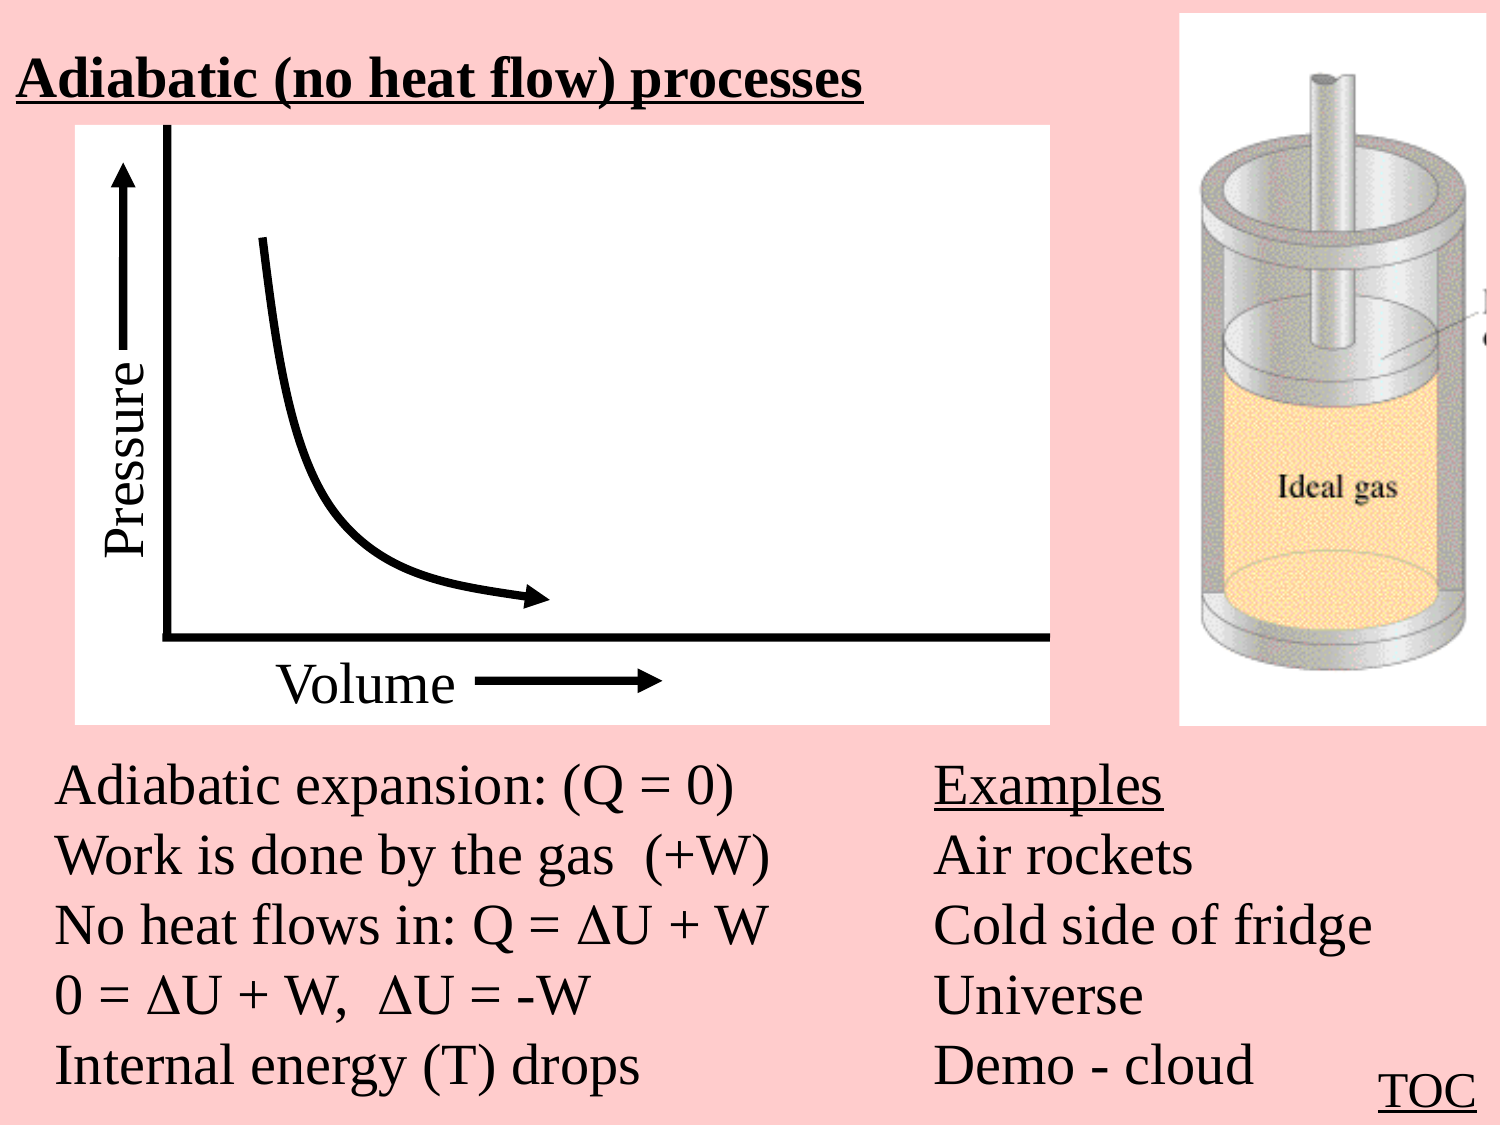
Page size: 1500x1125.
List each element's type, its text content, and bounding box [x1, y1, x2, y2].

text_box TOC [1363, 1049, 1492, 1125]
picture [1179, 13, 1487, 727]
text_box Adiabatic (no heat flow) processes [0, 32, 879, 117]
text_box Adiabatic expansion: (Q = 0) Work is done by the gas (+W) No heat flows in: Q = U + W 0 = U + W, U = -W Internal energy (T) drops [39, 738, 787, 1104]
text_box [74, 124, 1051, 726]
text_box Examples Air rockets Cold side of fridge Universe Demo - cloud [919, 738, 1389, 1104]
